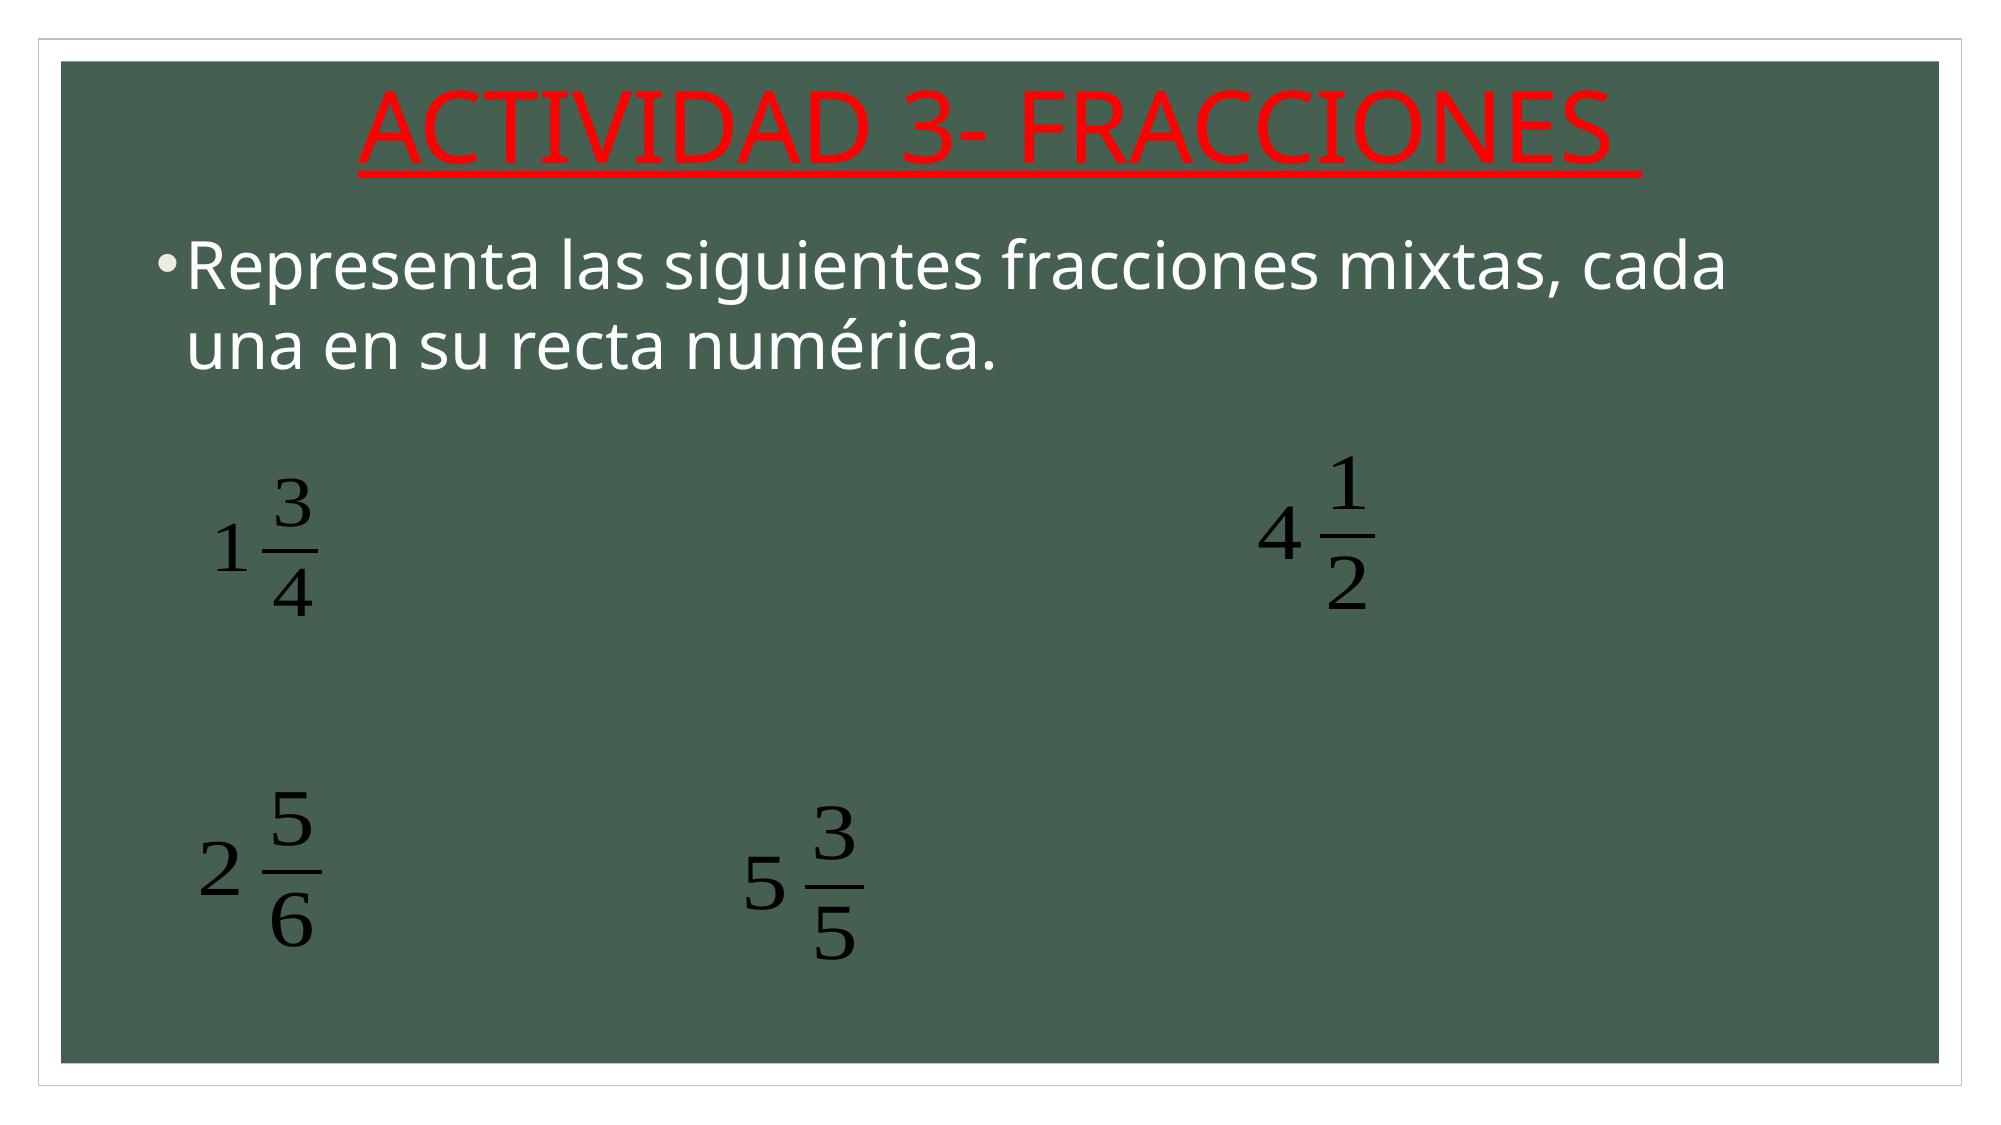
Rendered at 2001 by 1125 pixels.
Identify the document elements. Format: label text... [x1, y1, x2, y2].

title ACTIVIDAD 3- FRACCIONES [137, 22, 1863, 240]
list Representa las siguientes fracciones mixtas, cada una en su recta numérica. [140, 214, 1817, 433]
